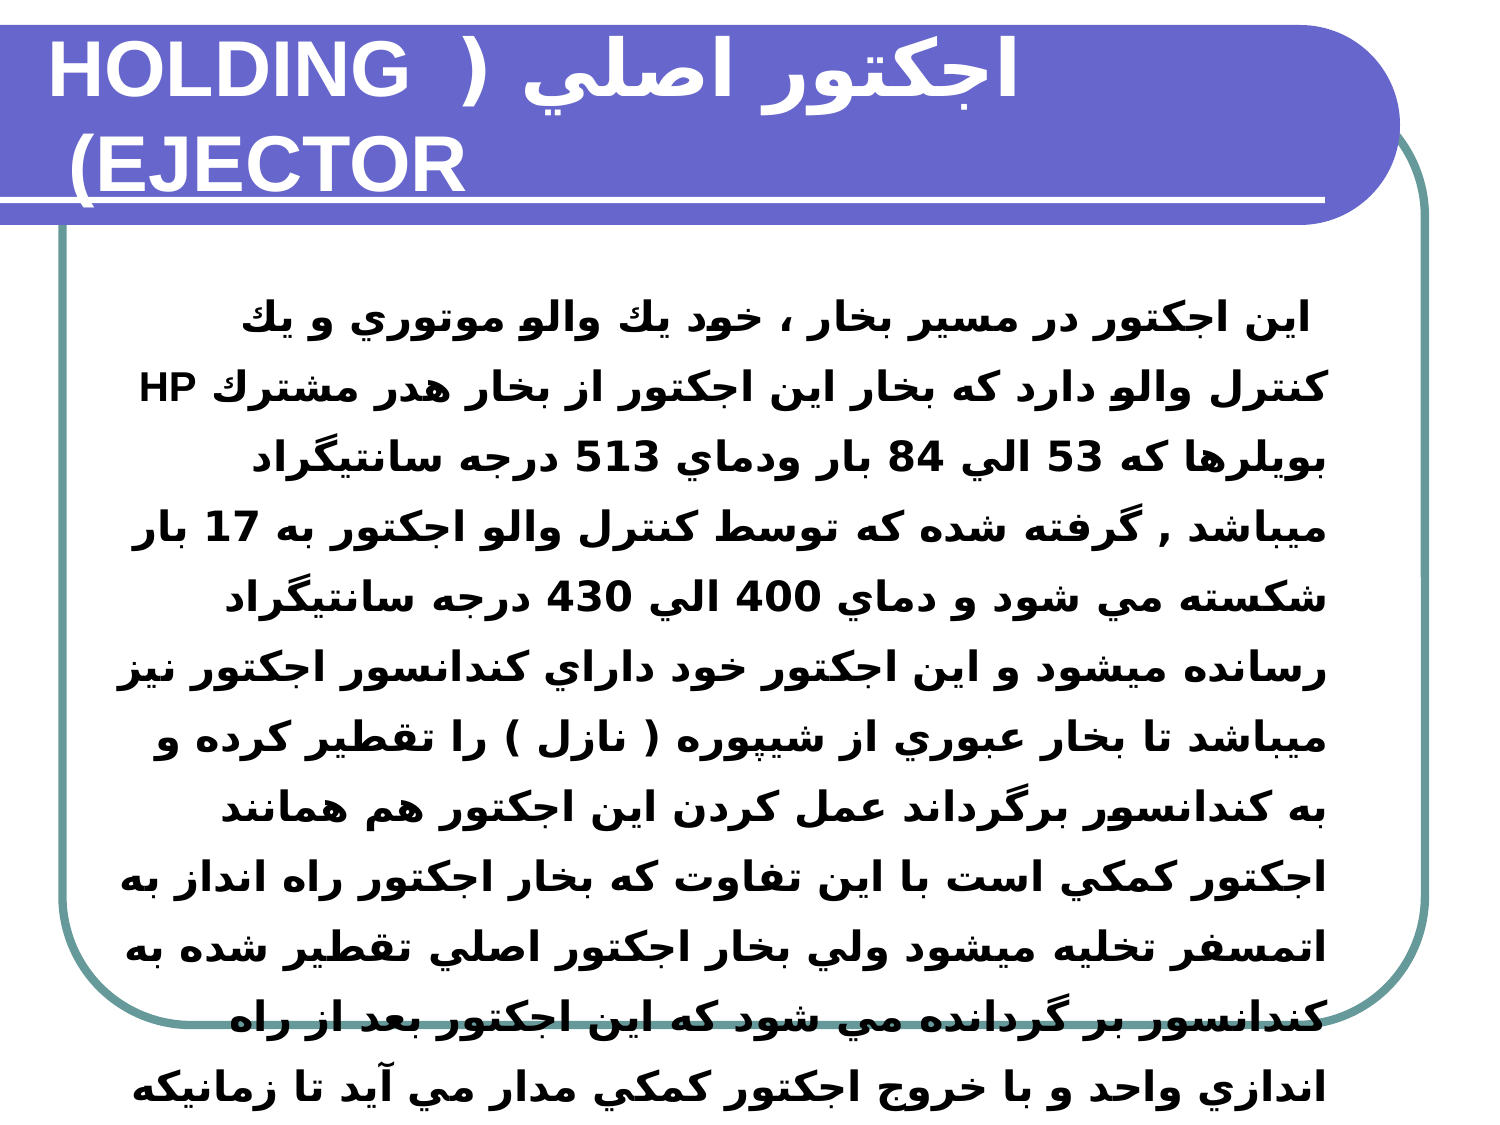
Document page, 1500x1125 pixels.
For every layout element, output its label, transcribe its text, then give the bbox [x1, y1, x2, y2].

title اجكتور اصلي ( HOLDING EJECTOR) [32, 37, 1347, 188]
list اين اجكتور در مسير بخار ، خود يك والو موتوري و يك كنترل والو دارد كه بخار اين اجكتور از بخار هدر مشترك HP بويلرها كه 53 الي 84 بار ودماي 513 درجه سانتيگراد ميباشد , گرفته شده كه توسط كنترل والو اجكتور به 17 بار شكسته مي شود و دماي 400 الي 430 درجه سانتيگراد رسانده ميشود و اين اجكتور خود داراي كندانسور اجكتور نيز ميباشد تا بخار عبوري از شيپوره ( نازل ) را تقطير كرده و به كندانسور برگرداند عمل كردن اين اجكتور هم همانند اجكتور كمكي است با اين تفاوت كه بخار اجكتور راه انداز به اتمسفر تخليه ميشود ولي بخار اجكتور اصلي تقطير شده به كندانسور بر گردانده مي شود كه اين اجكتور بعد از راه اندازي واحد و با خروج اجكتور كمكي مدار مي آيد تا زمانيكه واحد بخار در مدار است اين اجكتور هم در مدار باقي مي ماند تا هواي موجود در داخل كندانسور را به اتمسفر تخليه كند . [99, 262, 1400, 988]
